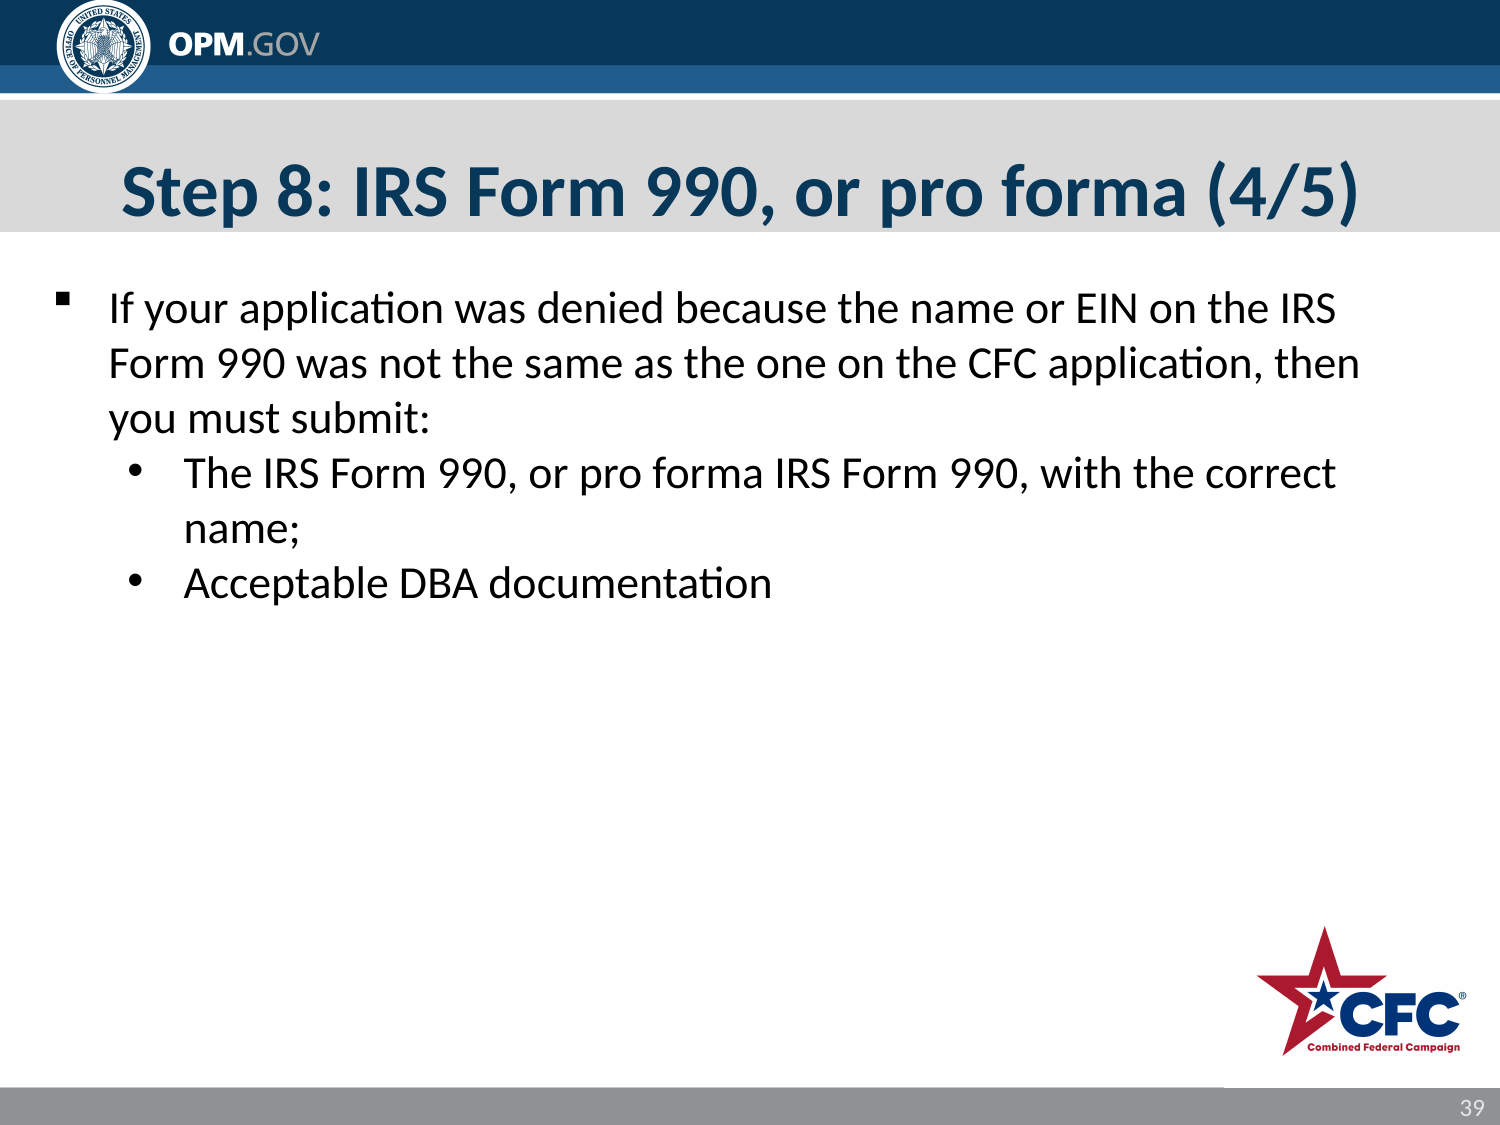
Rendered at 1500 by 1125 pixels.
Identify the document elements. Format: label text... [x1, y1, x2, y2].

slide_number 39 [1350, 1087, 1500, 1125]
picture [0, 0, 1500, 99]
text_box If your application was denied because the name or EIN on the IRS Form 990 was not the same as the one on the CFC application, then you must submit: The IRS Form 990, or pro forma IRS Form 990, with the correct name; Acceptable DBA documentation [37, 269, 1438, 720]
title Step 8: IRS Form 990, or pro forma (4/5) [0, 99, 1500, 232]
picture [0, 232, 1500, 1125]
